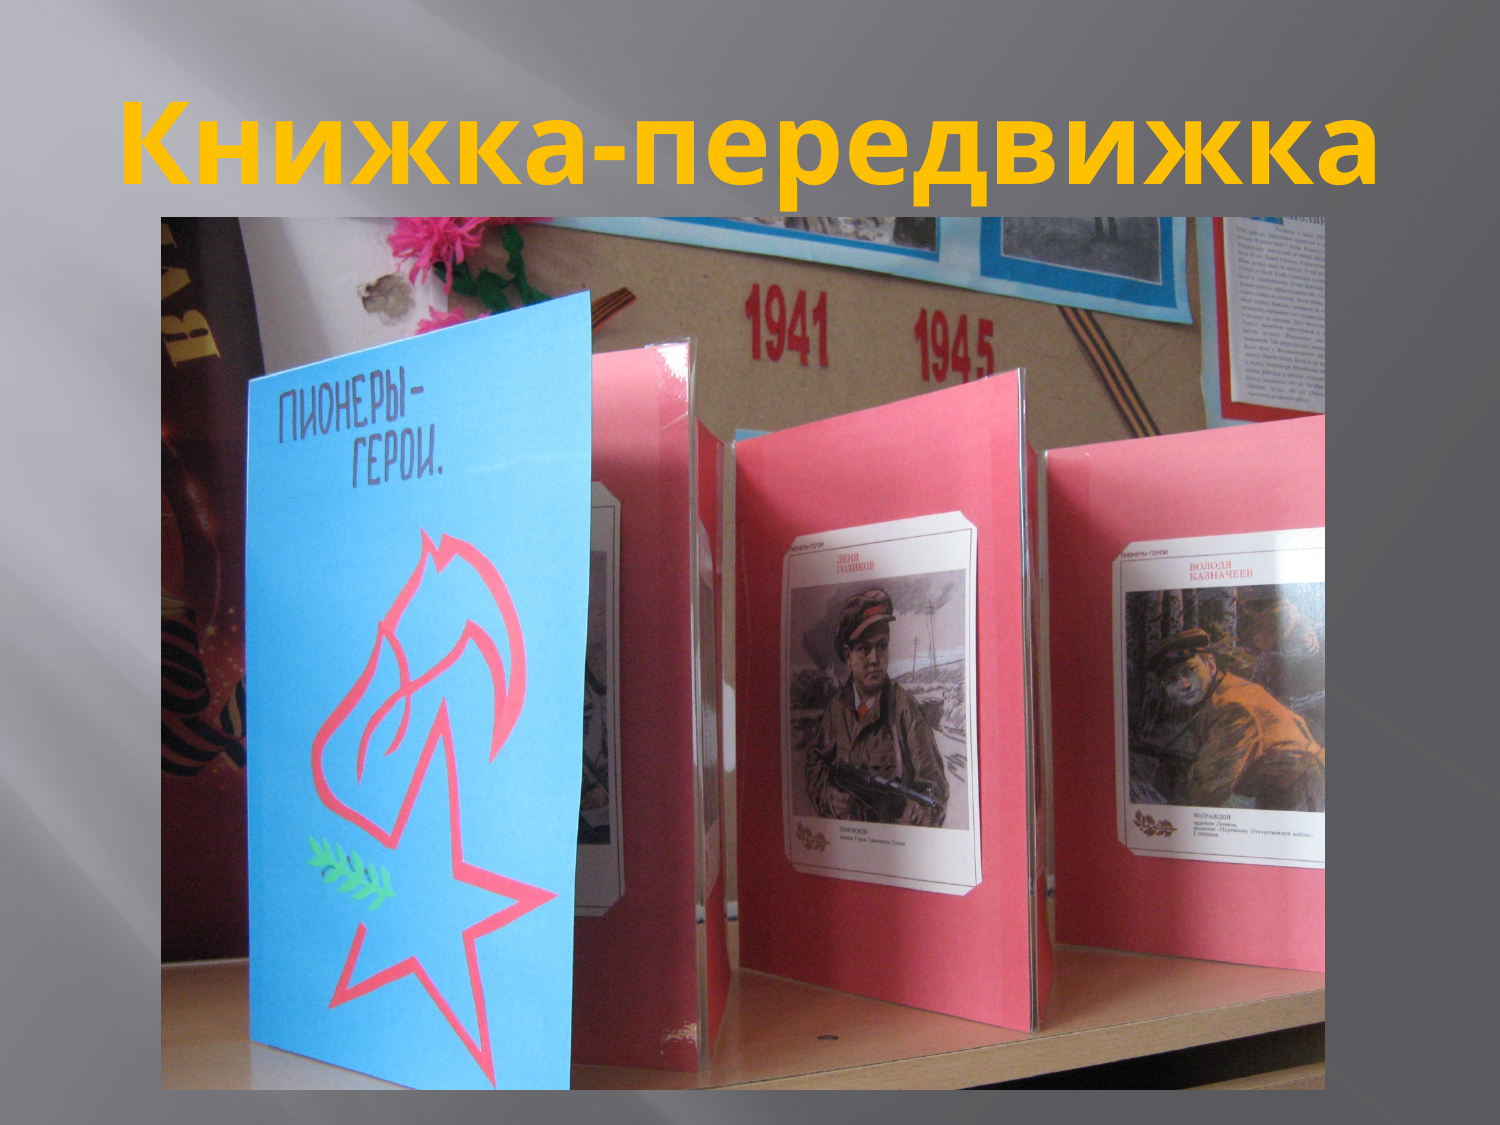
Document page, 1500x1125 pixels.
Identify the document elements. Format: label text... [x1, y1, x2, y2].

title Книжка-передвижка [75, 45, 1425, 233]
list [161, 217, 1325, 1091]
